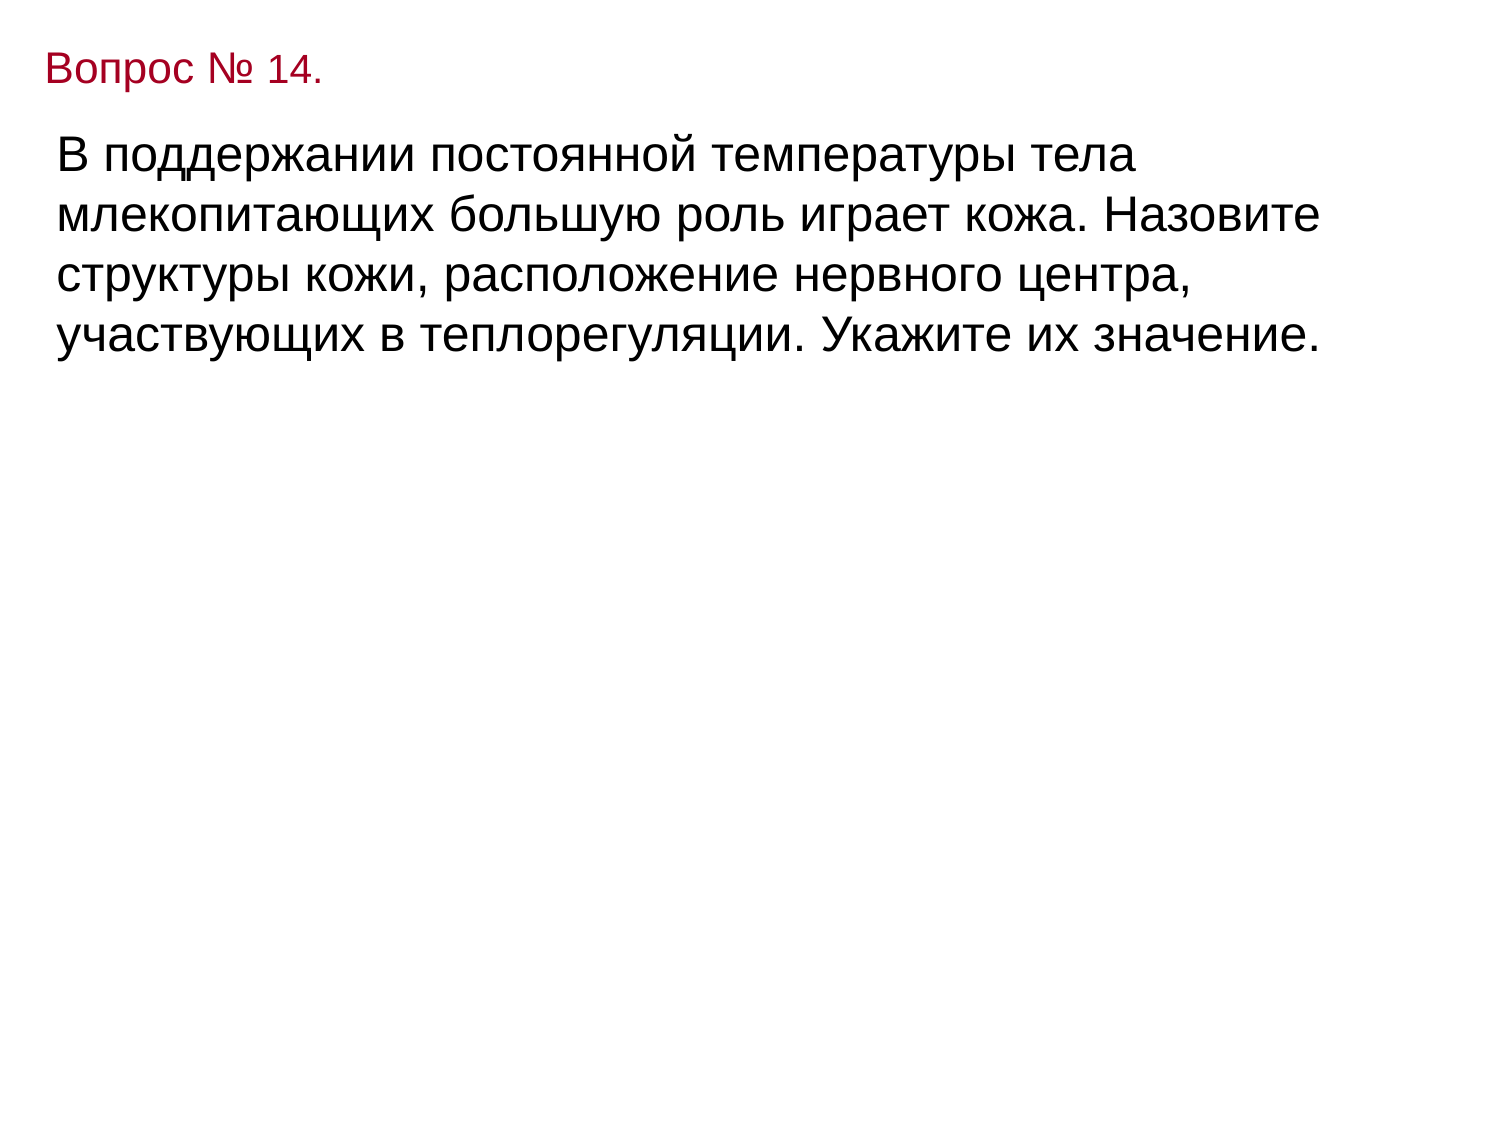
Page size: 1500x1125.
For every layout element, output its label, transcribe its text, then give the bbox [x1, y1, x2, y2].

list В поддержании постоянной температуры тела млекопитающих большую роль играет кожа. Назовите структуры кожи, расположение нервного центра, участвующих в теплорегуляции. Укажите их значение. [41, 113, 1392, 857]
title Вопрос № 14. [29, 30, 1380, 100]
